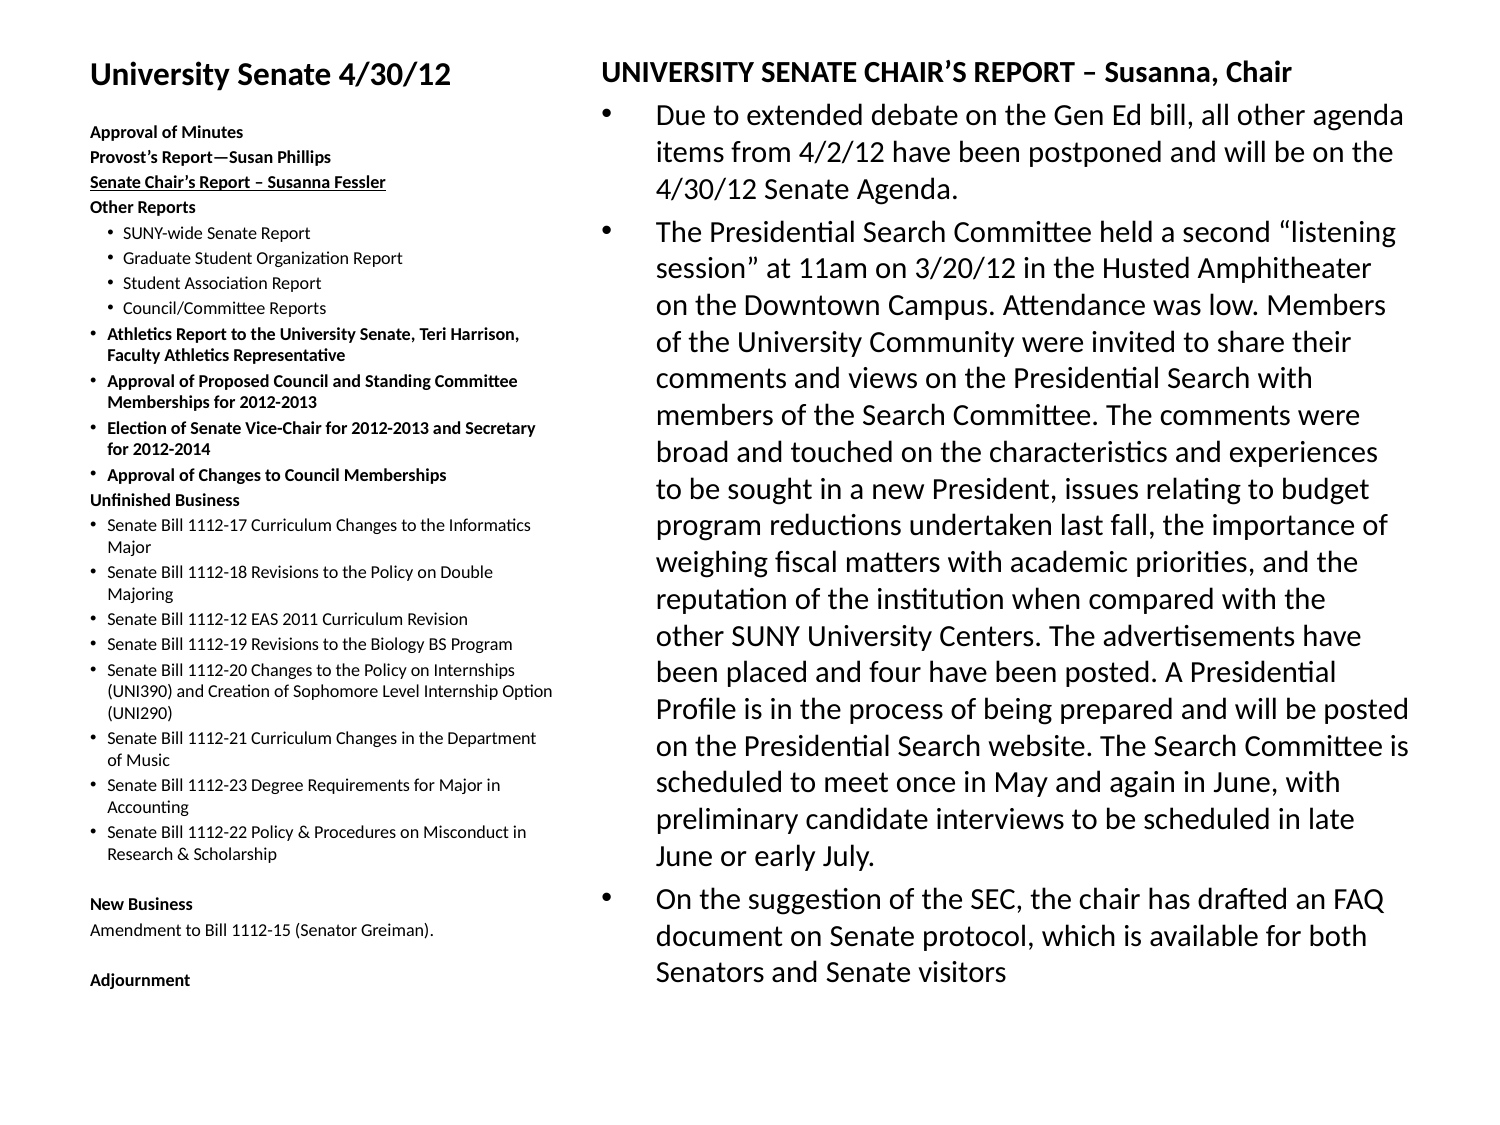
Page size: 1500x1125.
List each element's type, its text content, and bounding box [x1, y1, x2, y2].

title University Senate 4/30/12 [75, 44, 563, 100]
list Approval of Minutes Provost’s Report—Susan Phillips Senate Chair’s Report – Susanna Fessler Other Reports SUNY-wide Senate Report Graduate Student Organization Report Student Association Report Council/Committee Reports Athletics Report to the University Senate, Teri Harrison, Faculty Athletics Representative Approval of Proposed Council and Standing Committee Memberships for 2012-2013 Election of Senate Vice-Chair for 2012-2013 and Secretary for 2012-2014 Approval of Changes to Council Memberships Unfinished Business Senate Bill 1112-17 Curriculum Changes to the Informatics Major Senate Bill 1112-18 Revisions to the Policy on Double Majoring Senate Bill 1112-12 EAS 2011 Curriculum Revision Senate Bill 1112-19 Revisions to the Biology BS Program Senate Bill 1112-20 Changes to the Policy on Internships (UNI390) and Creation of Sophomore Level Internship Option (UNI290) Senate Bill 1112-21 Curriculum Changes in the Department of Music Senate Bill 1112-23 Degree Requirements for Major in Accounting Senate Bill 1112-22 Policy & Procedures on Misconduct in Research & Scholarship New Business Amendment to Bill 1112-15 (Senator Greiman). Adjournment [75, 112, 569, 1005]
list UNIVERSITY SENATE CHAIR’S REPORT – Susanna, Chair Due to extended debate on the Gen Ed bill, all other agenda items from 4/2/12 have been postponed and will be on the 4/30/12 Senate Agenda. The Presidential Search Committee held a second “listening session” at 11am on 3/20/12 in the Husted Amphitheater on the Downtown Campus. Attendance was low. Members of the University Community were invited to share their comments and views on the Presidential Search with members of the Search Committee. The comments were broad and touched on the characteristics and experiences to be sought in a new President, issues relating to budget program reductions undertaken last fall, the importance of weighing fiscal matters with academic priorities, and the reputation of the institution when compared with the other SUNY University Centers. The advertisements have been placed and four have been posted. A Presidential Profile is in the process of being prepared and will be posted on the Presidential Search website. The Search Committee is scheduled to meet once in May and again in June, with preliminary candidate interviews to be scheduled in late June or early July. On the suggestion of the SEC, the chair has drafted an FAQ document on Senate protocol, which is available for both Senators and Senate visitors [586, 44, 1425, 1005]
